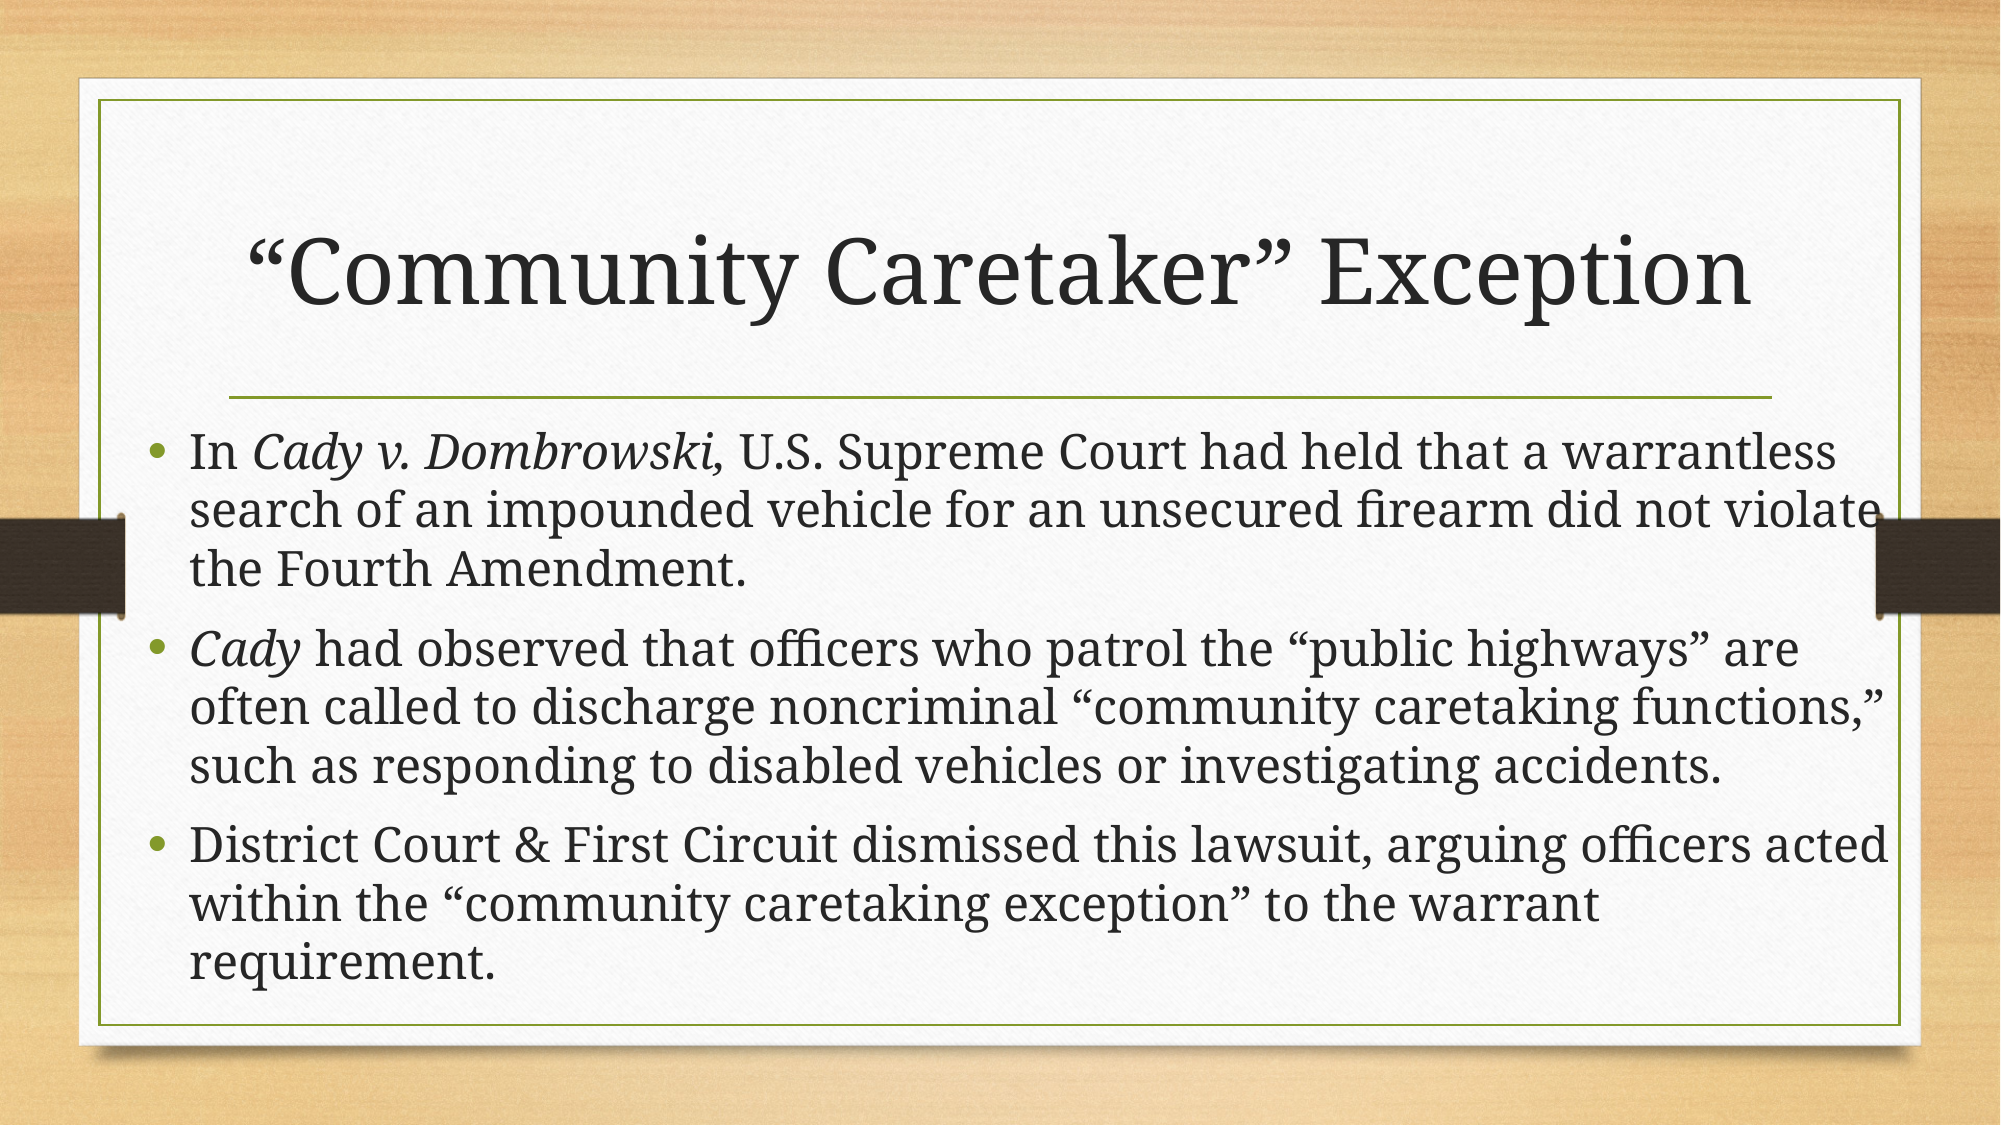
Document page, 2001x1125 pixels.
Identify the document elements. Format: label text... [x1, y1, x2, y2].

list In Cady v. Dombrowski, U.S. Supreme Court had held that a warrantless search of an impounded vehicle for an unsecured firearm did not violate the Fourth Amendment. Cady had observed that officers who patrol the “public highways” are often called to discharge noncriminal “community caretaking functions,” such as responding to disabled vehicles or investigating accidents. District Court & First Circuit dismissed this lawsuit, arguing officers acted within the “community caretaking exception” to the warrant requirement. [132, 413, 1911, 1046]
picture [0, 0, 2001, 1125]
title “Community Caretaker” Exception [212, 161, 1788, 375]
